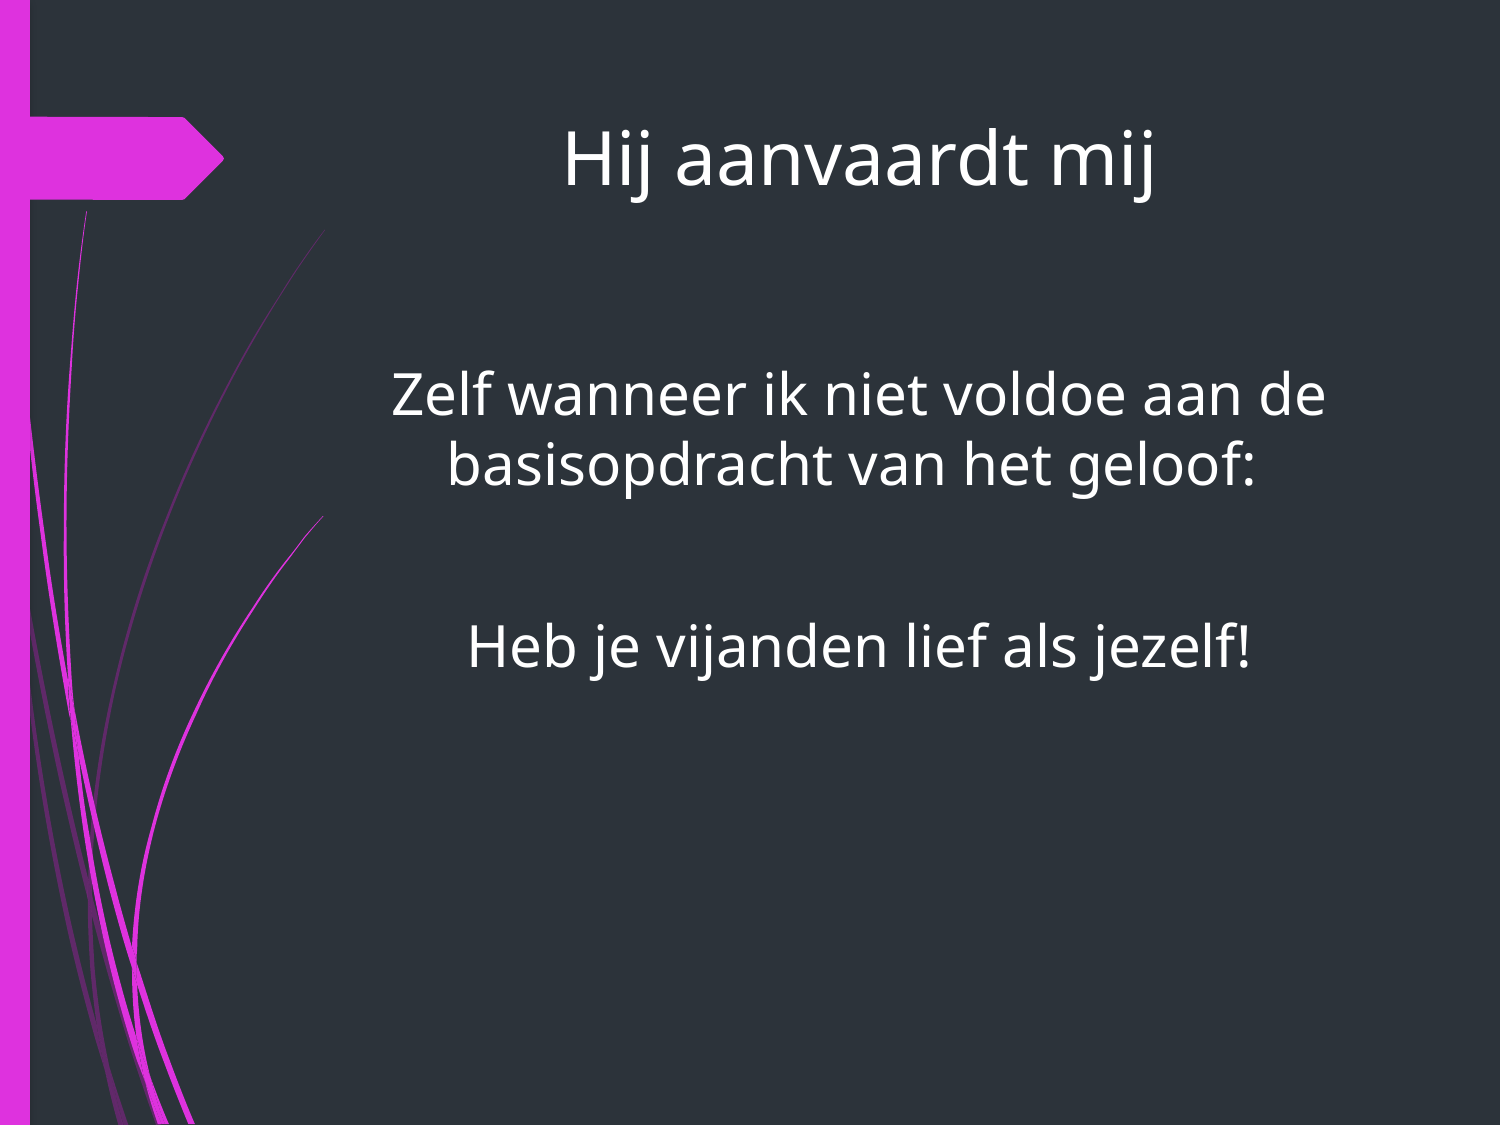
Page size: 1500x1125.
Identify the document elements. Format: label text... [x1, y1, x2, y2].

list Zelf wanneer ik niet voldoe aan de basisopdracht van het geloof: Heb je vijanden lief als jezelf! [318, 350, 1400, 970]
title Hij aanvaardt mij [319, 102, 1400, 313]
